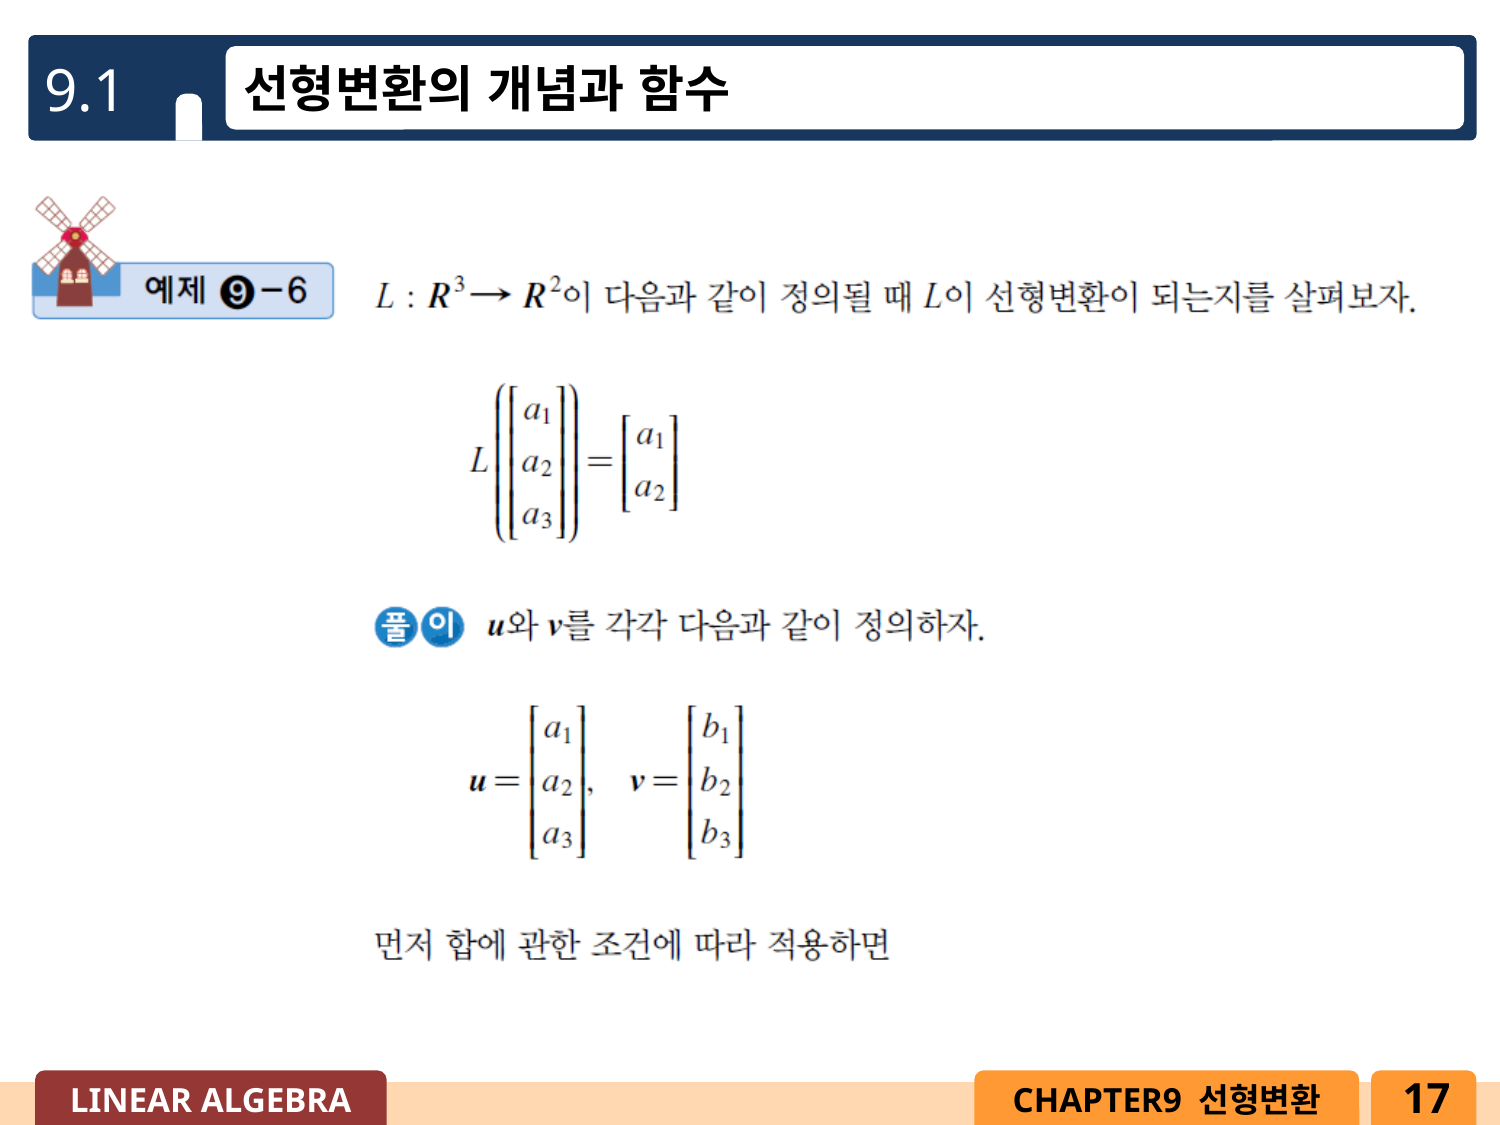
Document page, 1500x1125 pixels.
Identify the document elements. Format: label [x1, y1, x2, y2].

text_box [0, 1070, 1500, 1125]
picture [0, 196, 1500, 988]
text_box [28, 34, 1477, 141]
